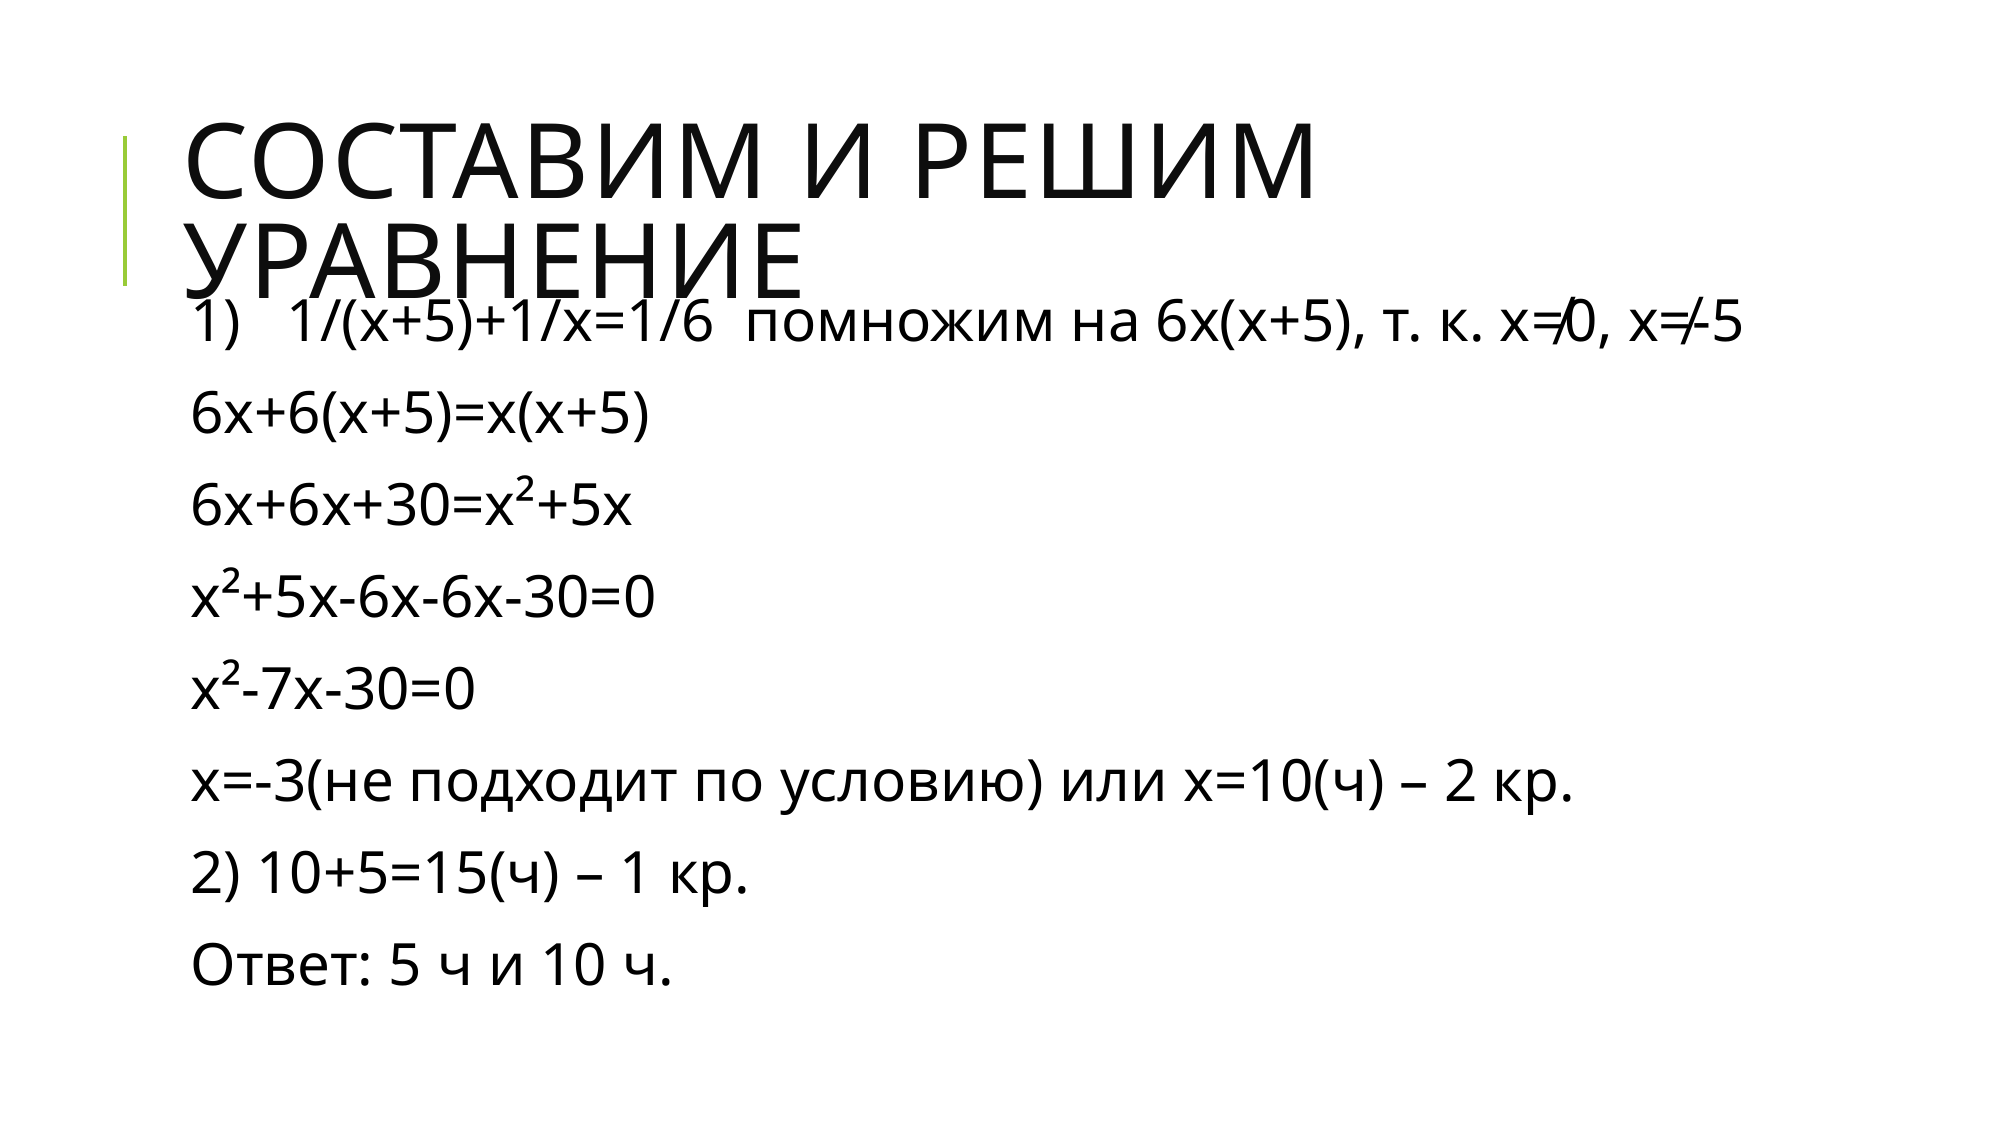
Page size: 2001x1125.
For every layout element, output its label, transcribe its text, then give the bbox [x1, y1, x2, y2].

title Составим и решим уравнение [168, 96, 1763, 283]
list 1) 1/(х+5)+1/х=1/6 помножим на 6х(х+5), т. к. х≠0, х≠-5 6х+6(х+5)=х(х+5) 6х+6х+30=х²+5х х²+5х-6х-6х-30=0 х²-7х-30=0 х=-3(не подходит по условию) или х=10(ч) – 2 кр. 2) 10+5=15(ч) – 1 кр. Ответ: 5 ч и 10 ч. [168, 283, 1763, 1035]
